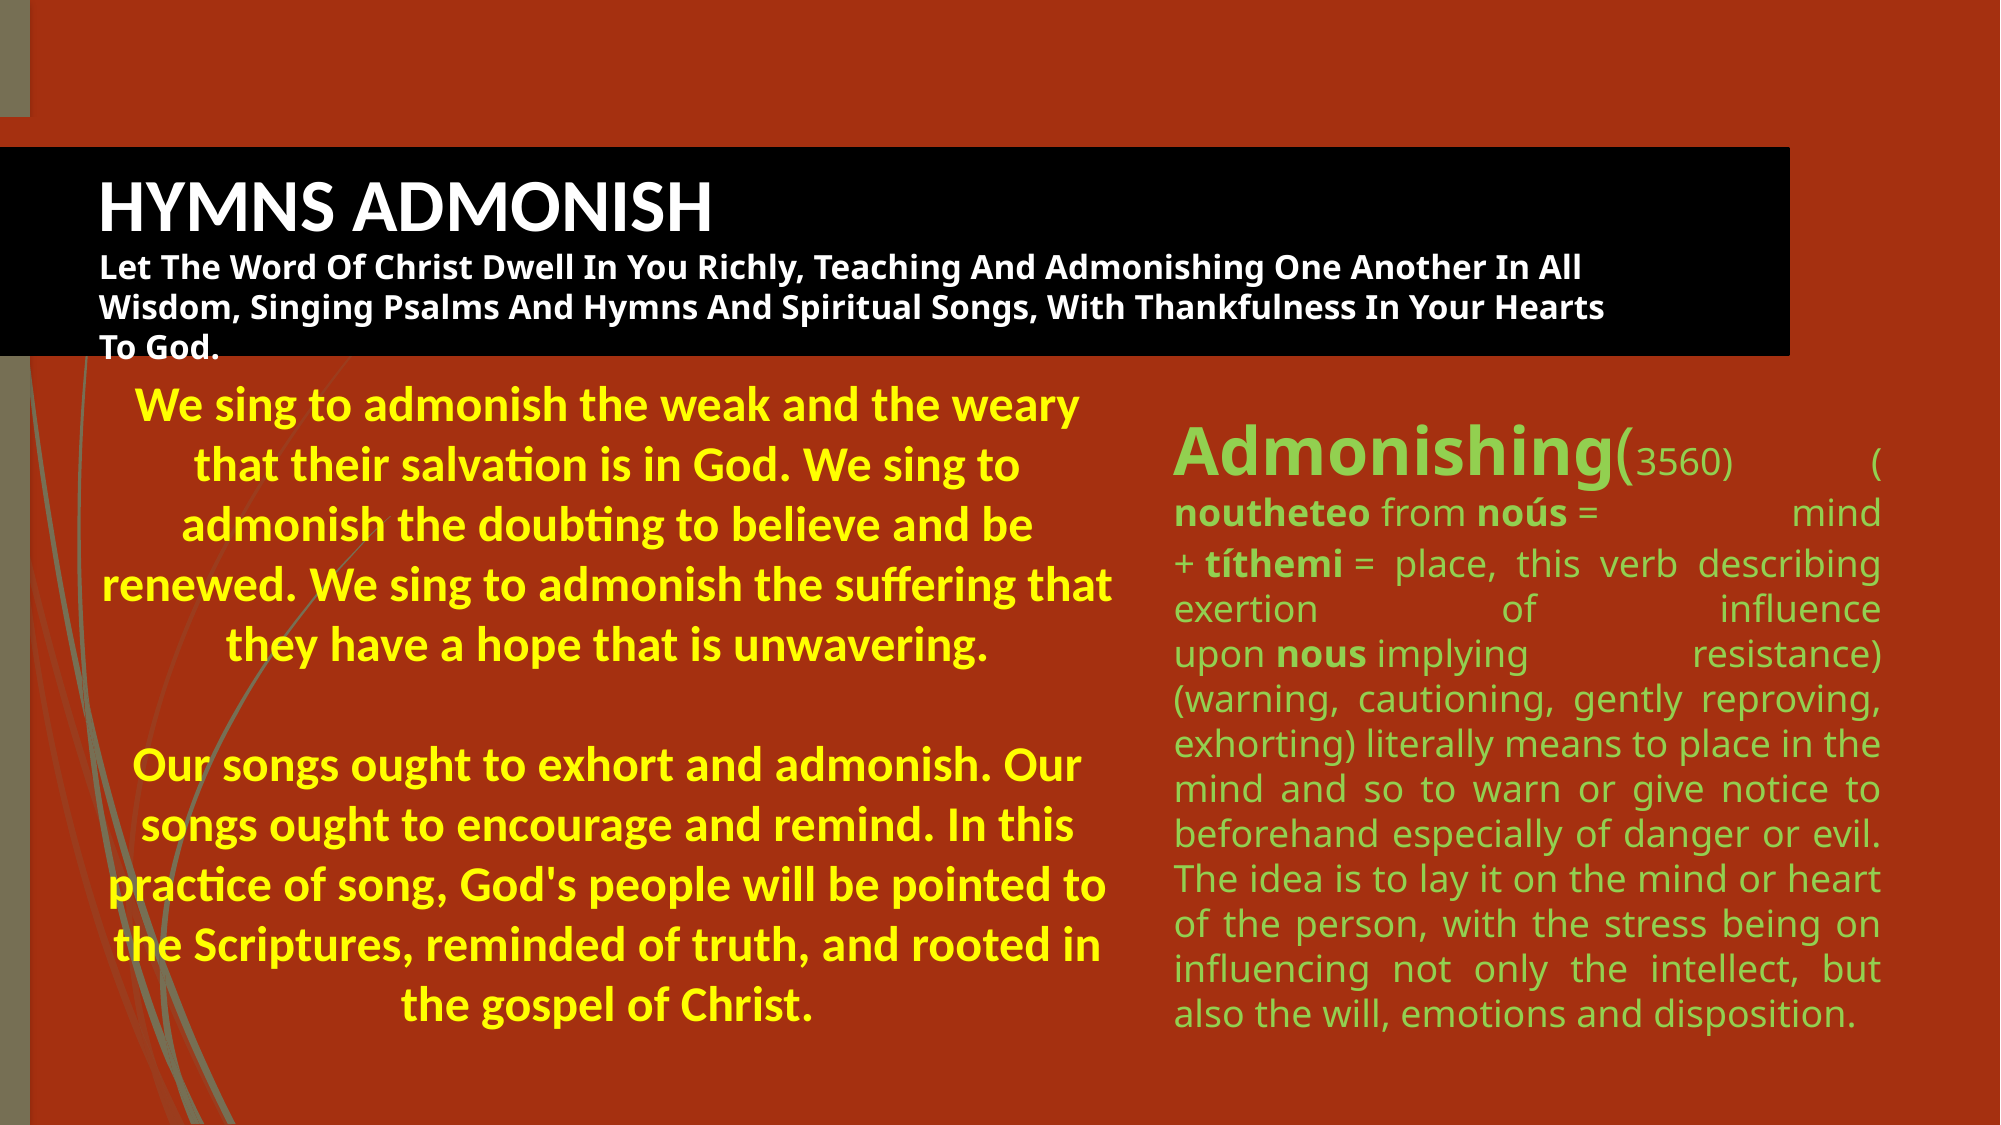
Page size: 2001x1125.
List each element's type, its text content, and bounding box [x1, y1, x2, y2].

text_box Admonishing(3560) (noutheteo from noús = mind + títhemi = place, this verb describing exertion of influence upon nous implying resistance) (warning, cautioning, gently reproving, exhorting) literally means to place in the mind and so to warn or give notice to beforehand especially of danger or evil. The idea is to lay it on the mind or heart of the person, with the stress being on influencing not only the intellect, but also the will, emotions and disposition. [1158, 401, 1898, 1088]
text_box [0, 147, 1790, 356]
title HYMNS ADMONISH Let The Word Of Christ Dwell In You Richly, Teaching And Admonishing One Another In All Wisdom, Singing Psalms And Hymns And Spiritual Songs, With Thankfulness In Your Hearts To God. [84, 148, 1662, 326]
text_box We sing to admonish the weak and the weary that their salvation is in God. We sing to admonish the doubting to believe and be renewed. We sing to admonish the suffering that they have a hope that is unwavering. Our songs ought to exhort and admonish. Our songs ought to encourage and remind. In this practice of song, God's people will be pointed to the Scriptures, reminded of truth, and rooted in the gospel of Christ. [84, 363, 1132, 1039]
